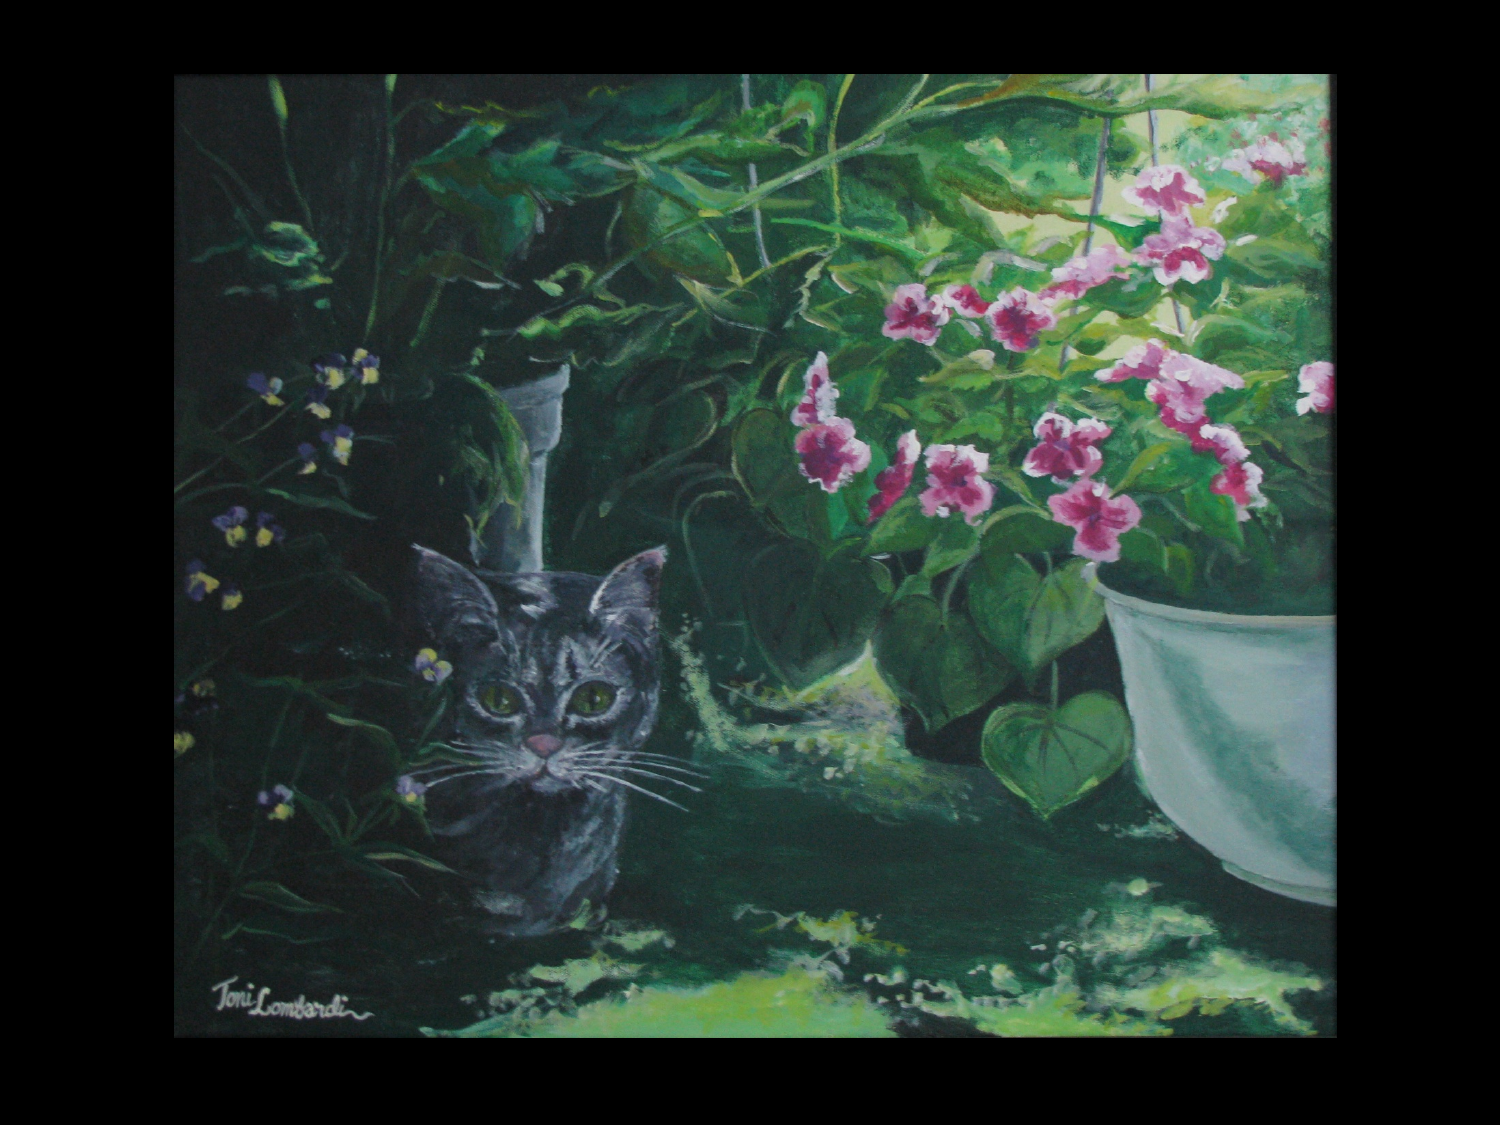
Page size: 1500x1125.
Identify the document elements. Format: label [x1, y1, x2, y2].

picture [174, 74, 1337, 1038]
